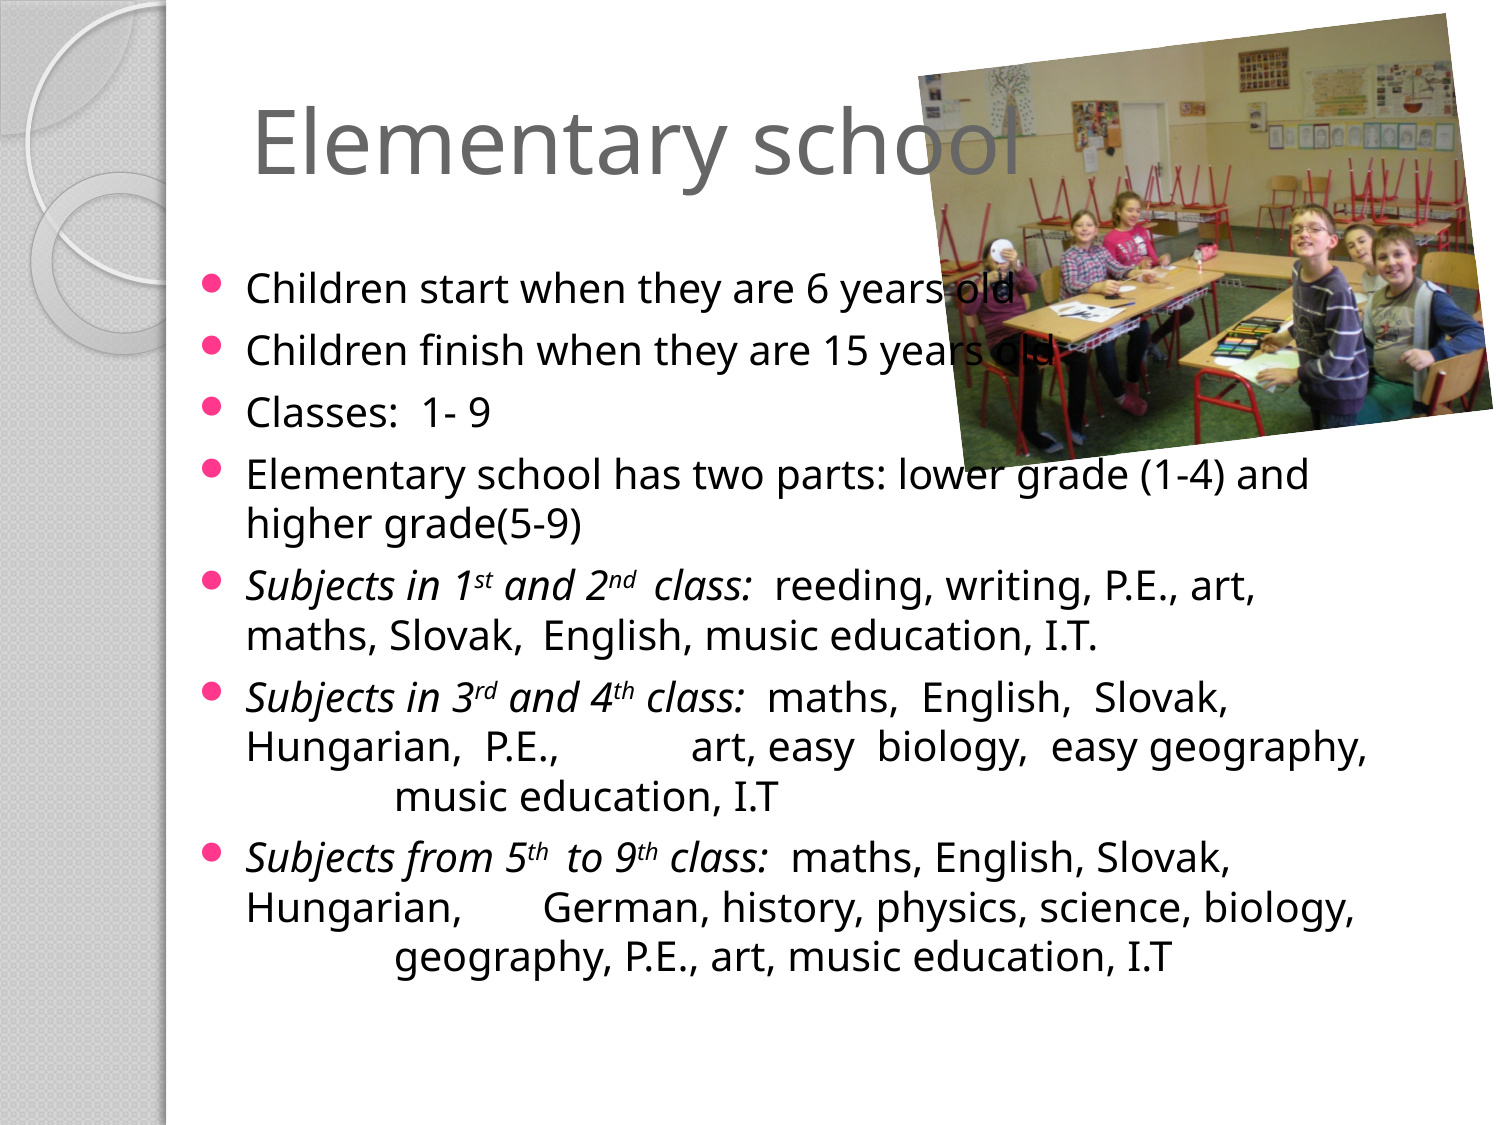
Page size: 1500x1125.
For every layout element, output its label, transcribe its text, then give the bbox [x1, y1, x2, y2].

picture [937, 14, 1493, 442]
title Elementary school [235, 45, 932, 233]
list Children start when they are 6 years old Children finish when they are 15 years old Classes: 1- 9 Elementary school has two parts: lower grade (1-4) and higher grade(5-9) Subjects in 1st and 2nd class: reeding, writing, P.E., art, maths, Slovak, English, music education, I.T. Subjects in 3rd and 4th class: maths, English, Slovak, Hungarian, P.E., art, easy biology, easy geography, music education, I.T Subjects from 5th to 9th class: maths, English, Slovak, Hungarian, German, history, physics, science, biology, geography, P.E., art, music education, I.T [171, 255, 1402, 1043]
